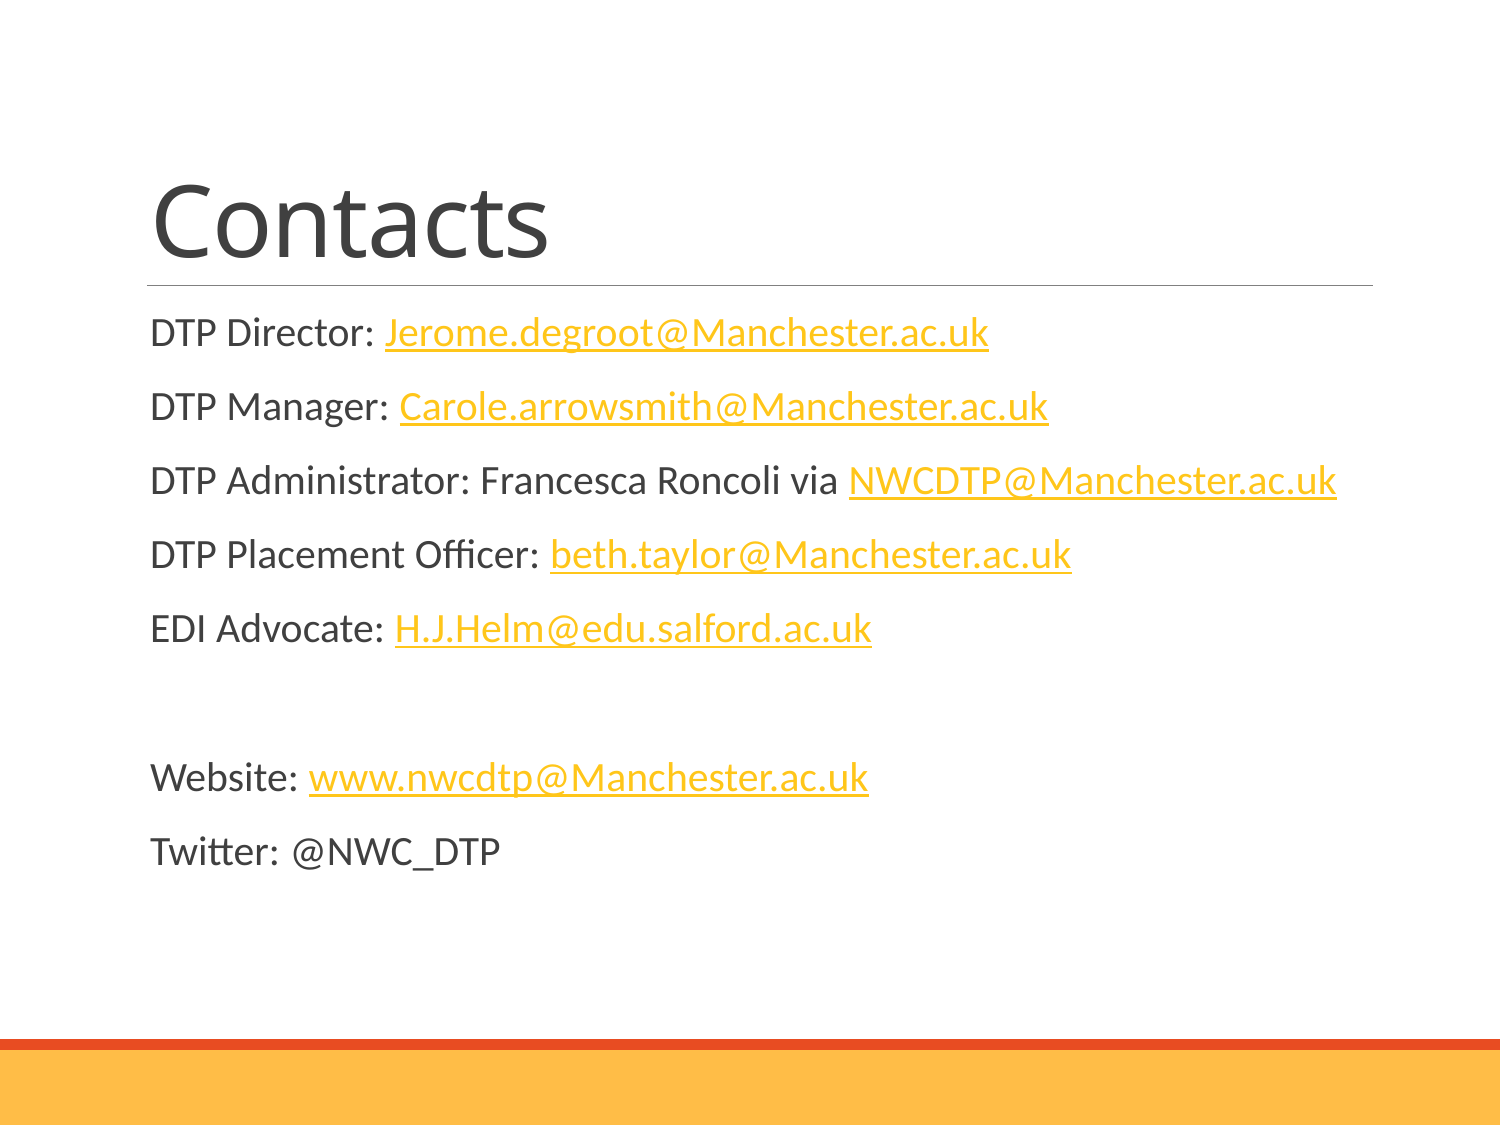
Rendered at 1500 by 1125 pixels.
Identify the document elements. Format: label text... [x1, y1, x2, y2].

title Contacts [135, 47, 1373, 285]
list DTP Director: Jerome.degroot@Manchester.ac.uk DTP Manager: Carole.arrowsmith@Manchester.ac.uk DTP Administrator: Francesca Roncoli via NWCDTP@Manchester.ac.uk DTP Placement Officer: beth.taylor@Manchester.ac.uk EDI Advocate: H.J.Helm@edu.salford.ac.uk Website: www.nwcdtp@Manchester.ac.uk Twitter: @NWC_DTP [135, 302, 1373, 963]
